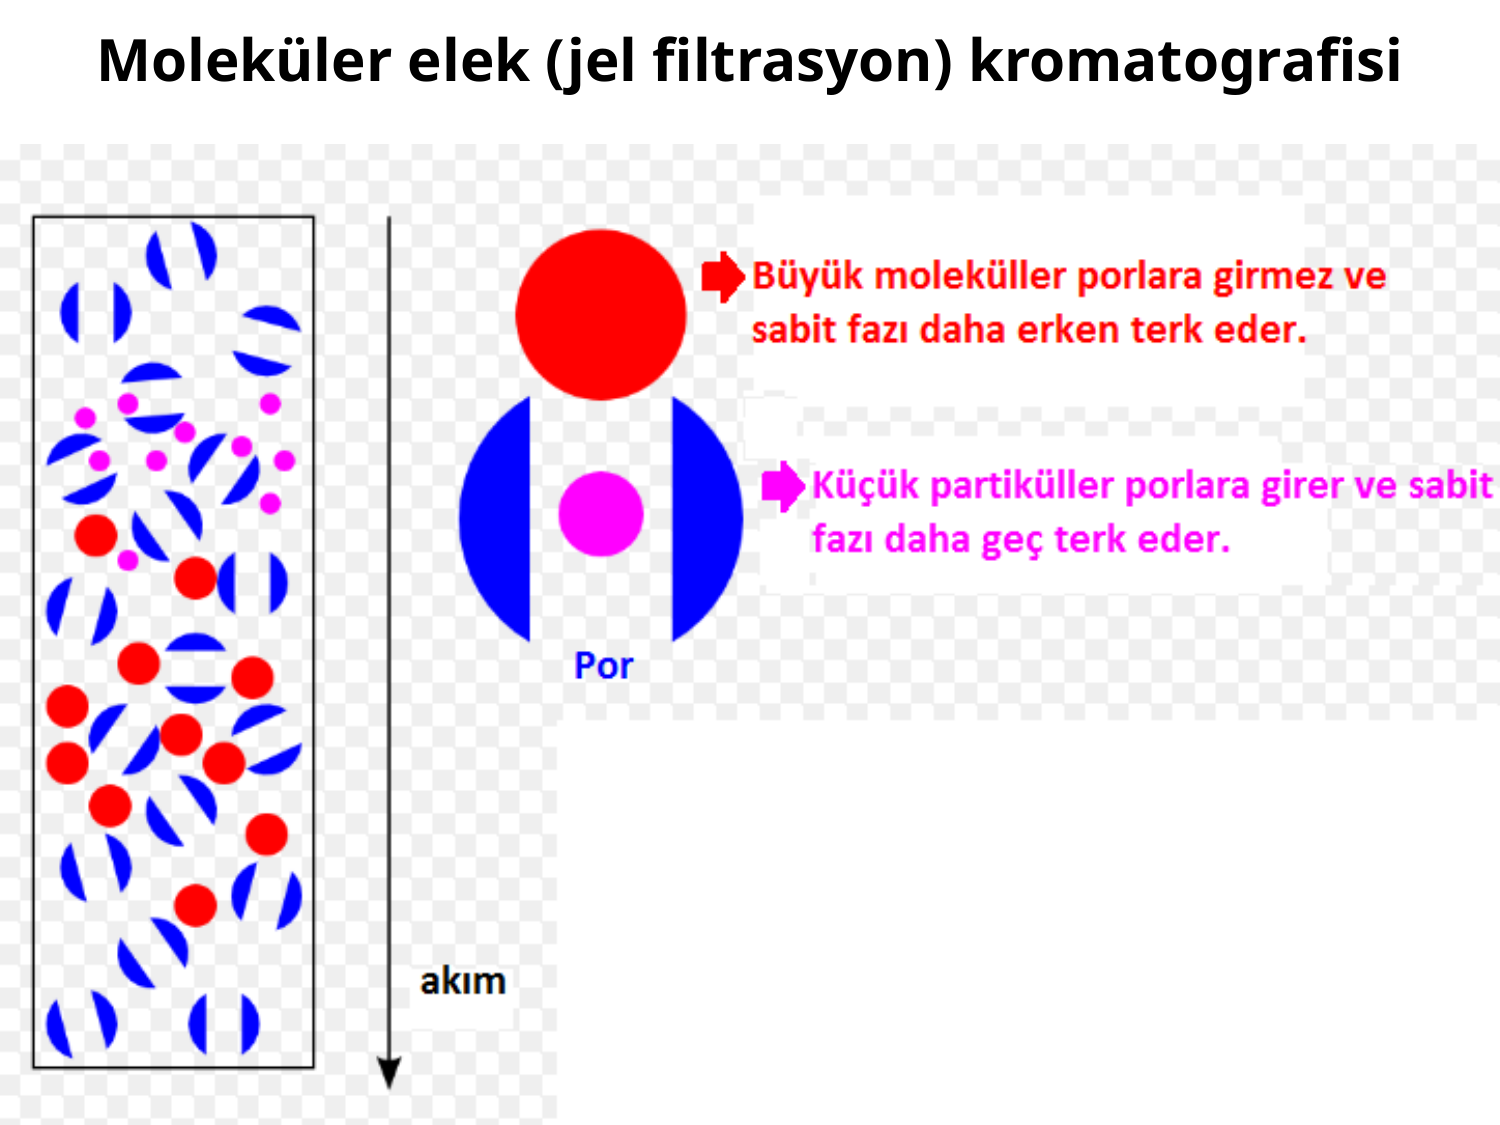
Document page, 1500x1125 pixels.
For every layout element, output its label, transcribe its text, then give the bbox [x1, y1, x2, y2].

picture [0, 144, 1500, 1125]
title Moleküler elek (jel filtrasyon) kromatografisi [75, 0, 1425, 118]
